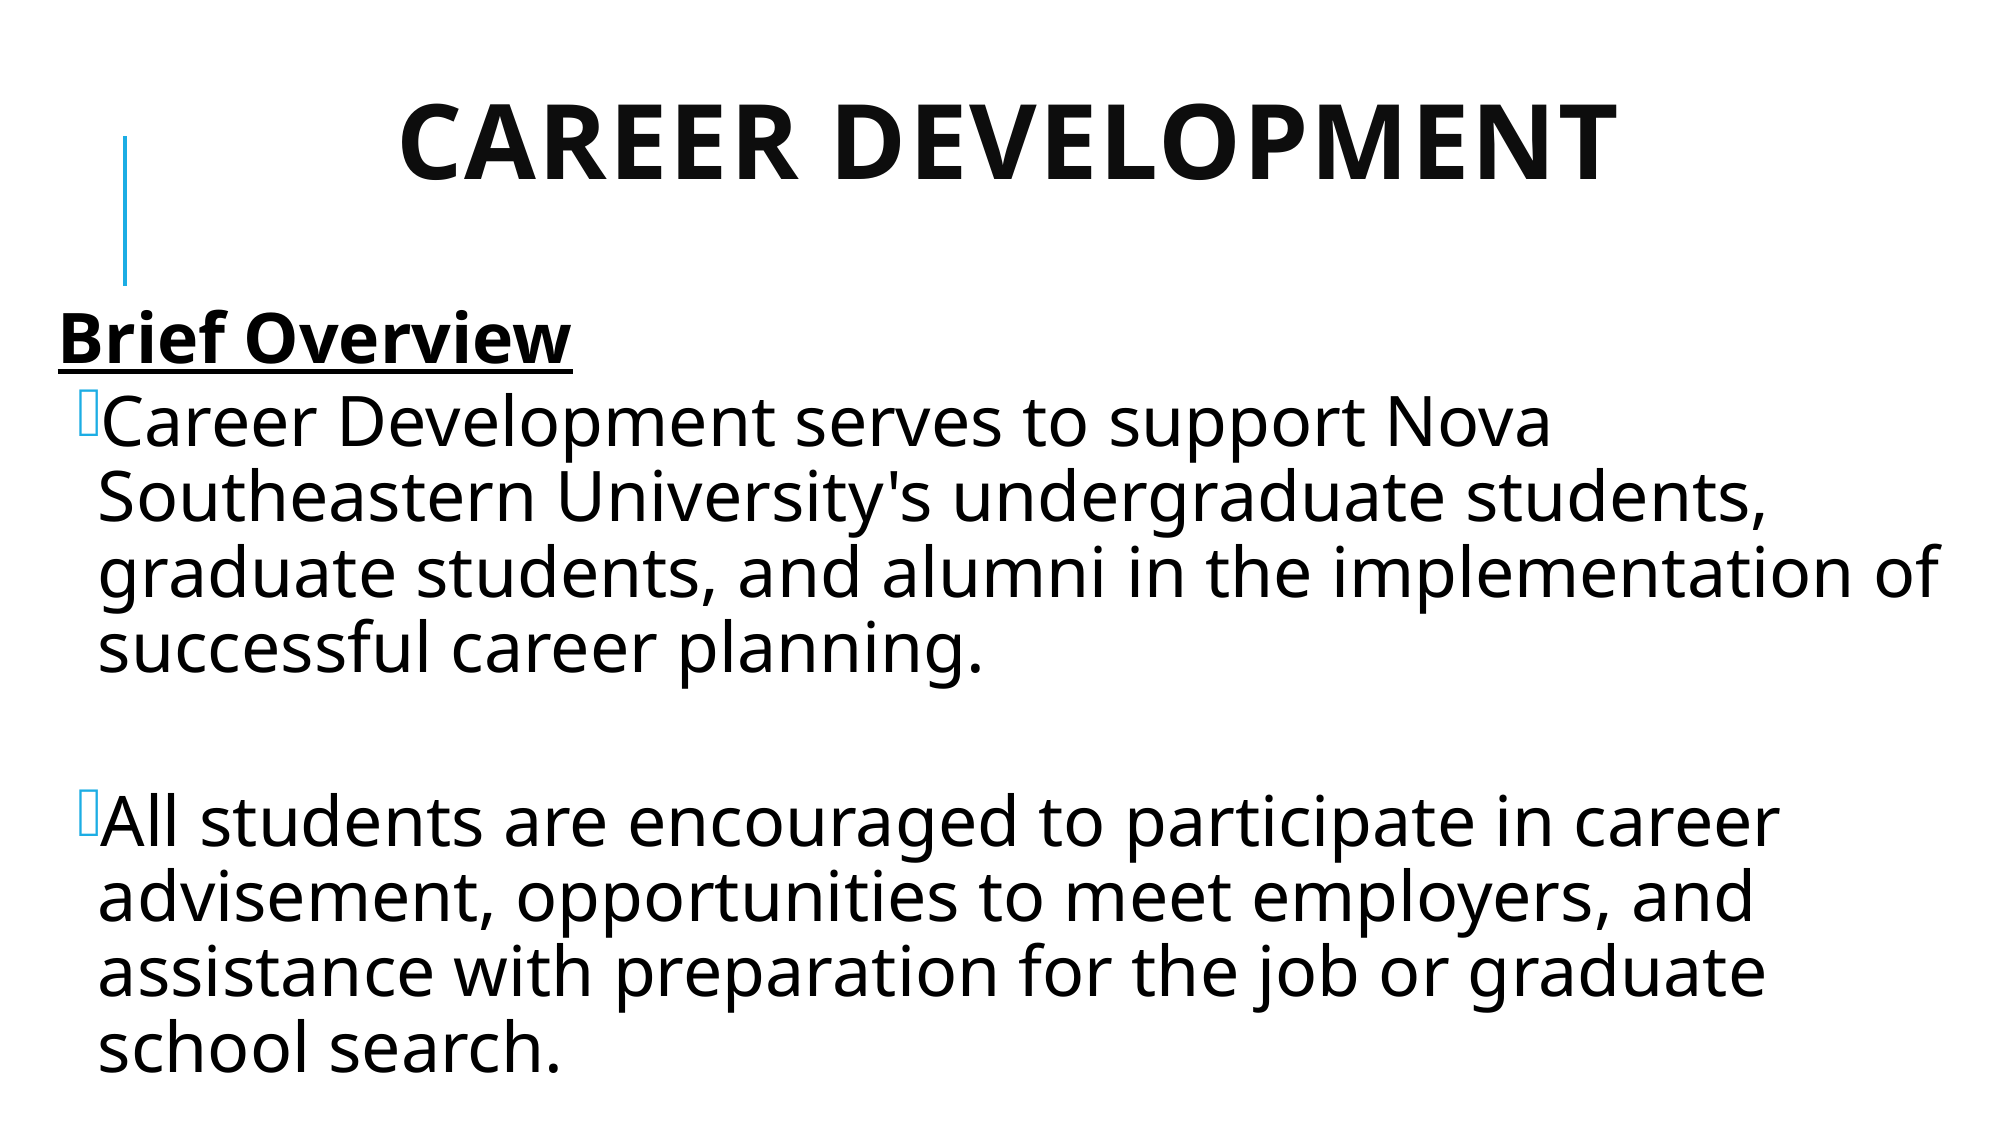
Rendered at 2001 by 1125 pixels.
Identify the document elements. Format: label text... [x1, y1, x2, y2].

list Brief Overview Career Development serves to support Nova Southeastern University's undergraduate students, graduate students, and alumni in the implementation of successful career planning. All students are encouraged to participate in career advisement, opportunities to meet employers, and assistance with preparation for the job or graduate school search. [50, 295, 1967, 1096]
title Career Development [211, 4, 1806, 295]
